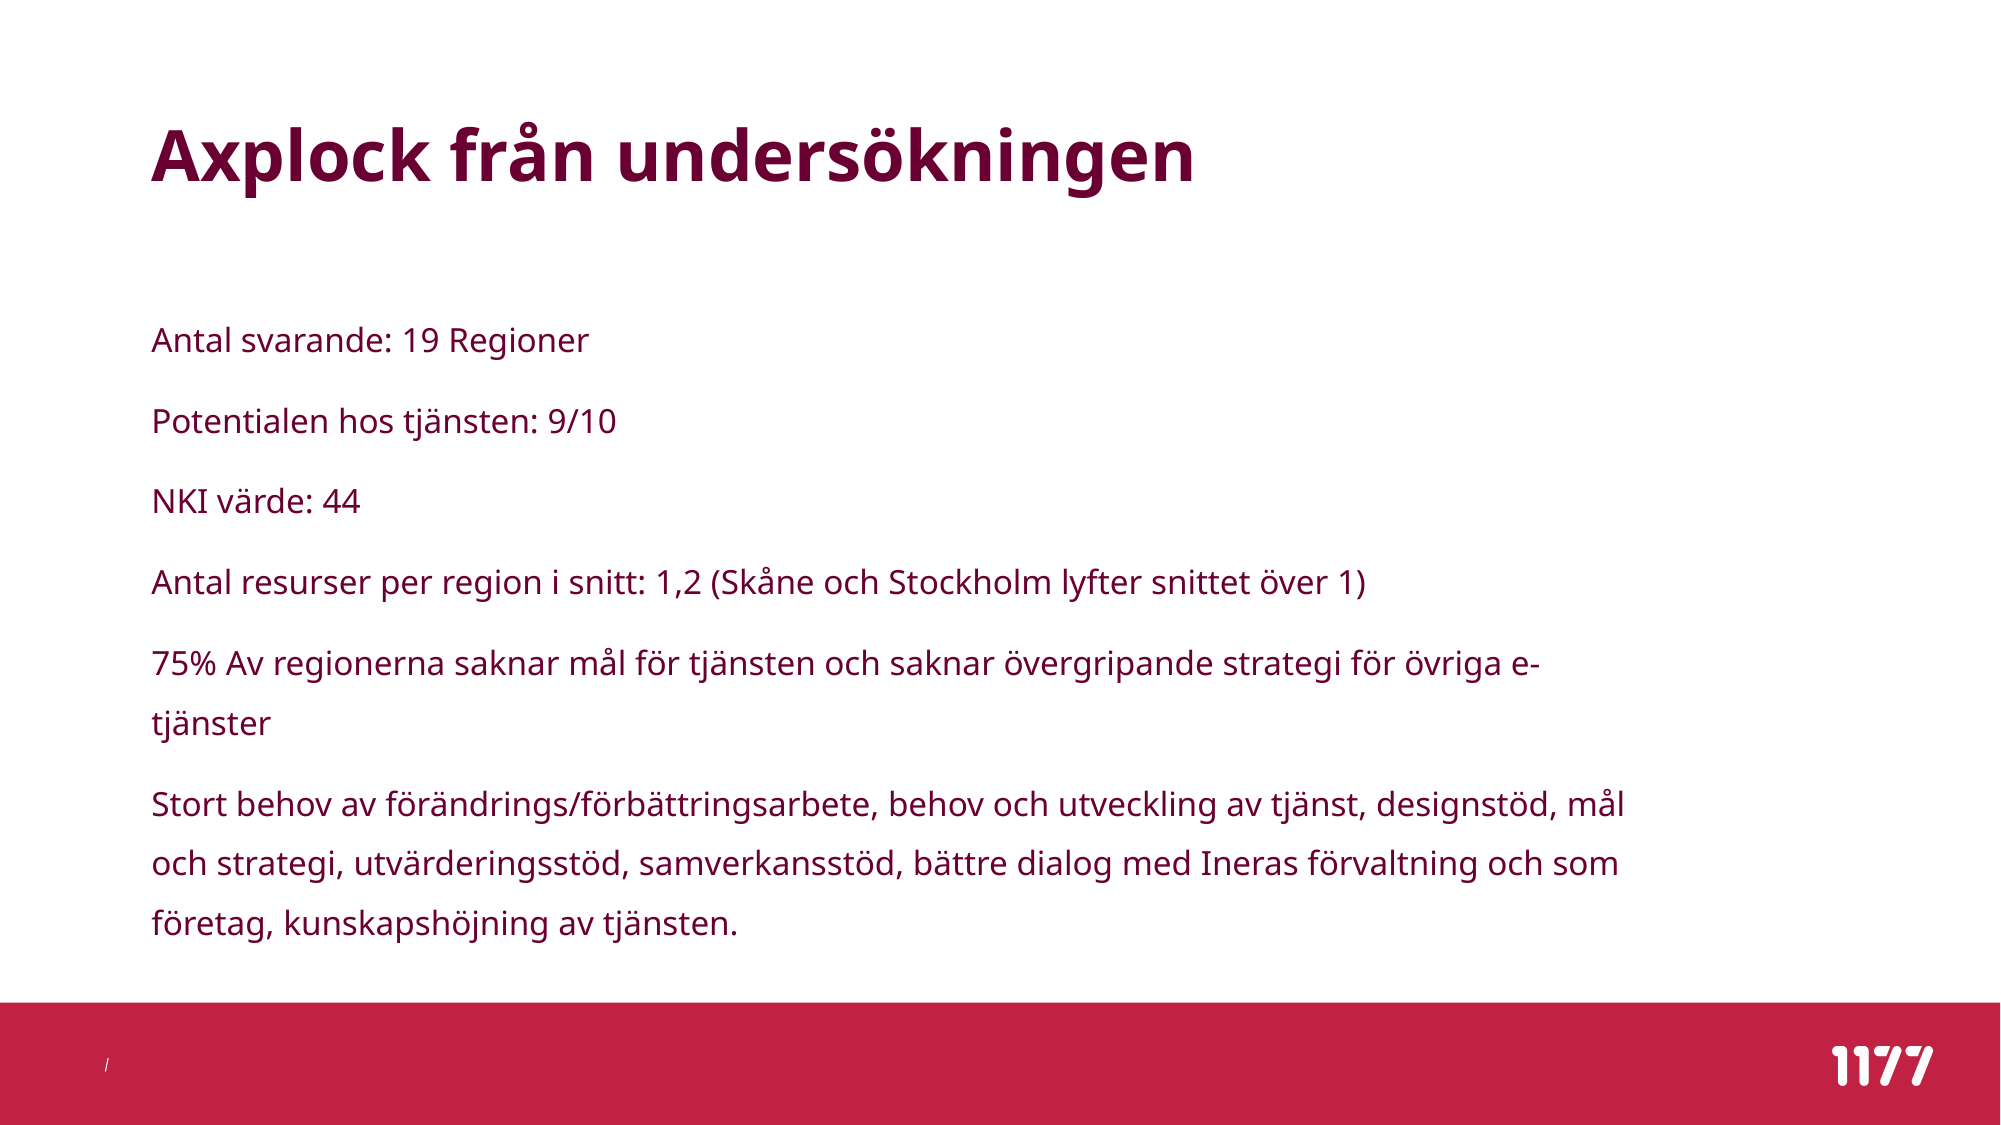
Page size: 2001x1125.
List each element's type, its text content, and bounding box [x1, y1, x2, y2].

picture [1832, 1046, 1933, 1086]
title Axplock från undersökningen [151, 63, 1849, 198]
list Antal svarande: 19 Regioner Potentialen hos tjänsten: 9/10 NKI värde: 44 Antal resurser per region i snitt: 1,2 (Skåne och Stockholm lyfter snittet över 1) 75% Av regionerna saknar mål för tjänsten och saknar övergripande strategi för övriga e-tjänster Stort behov av förändrings/förbättringsarbete, behov och utveckling av tjänst, designstöd, mål och strategi, utvärderingsstöd, samverkansstöd, bättre dialog med Ineras förvaltning och som företag, kunskapshöjning av tjänsten. [151, 299, 1649, 948]
